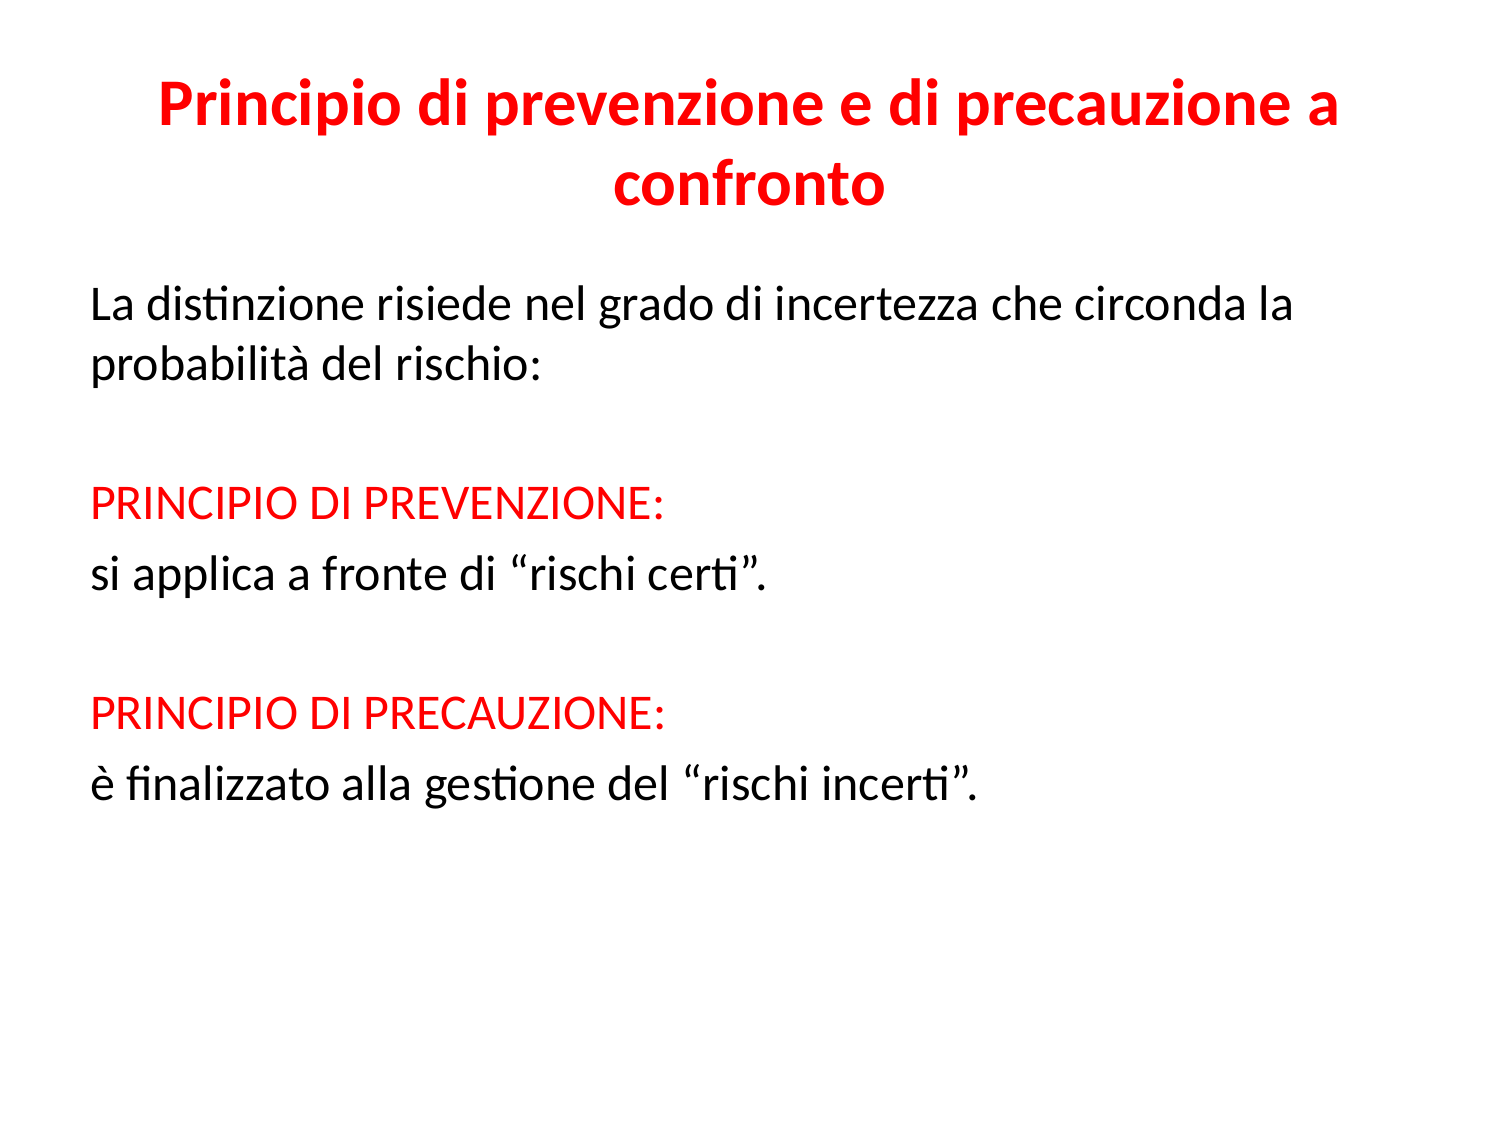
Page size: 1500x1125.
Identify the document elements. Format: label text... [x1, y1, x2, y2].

list La distinzione risiede nel grado di incertezza che circonda la probabilità del rischio: PRINCIPIO DI PREVENZIONE: si applica a fronte di “rischi certi”. PRINCIPIO DI PRECAUZIONE: è finalizzato alla gestione del “rischi incerti”. [75, 262, 1425, 1005]
title Principio di prevenzione e di precauzione a confronto [75, 45, 1425, 233]
